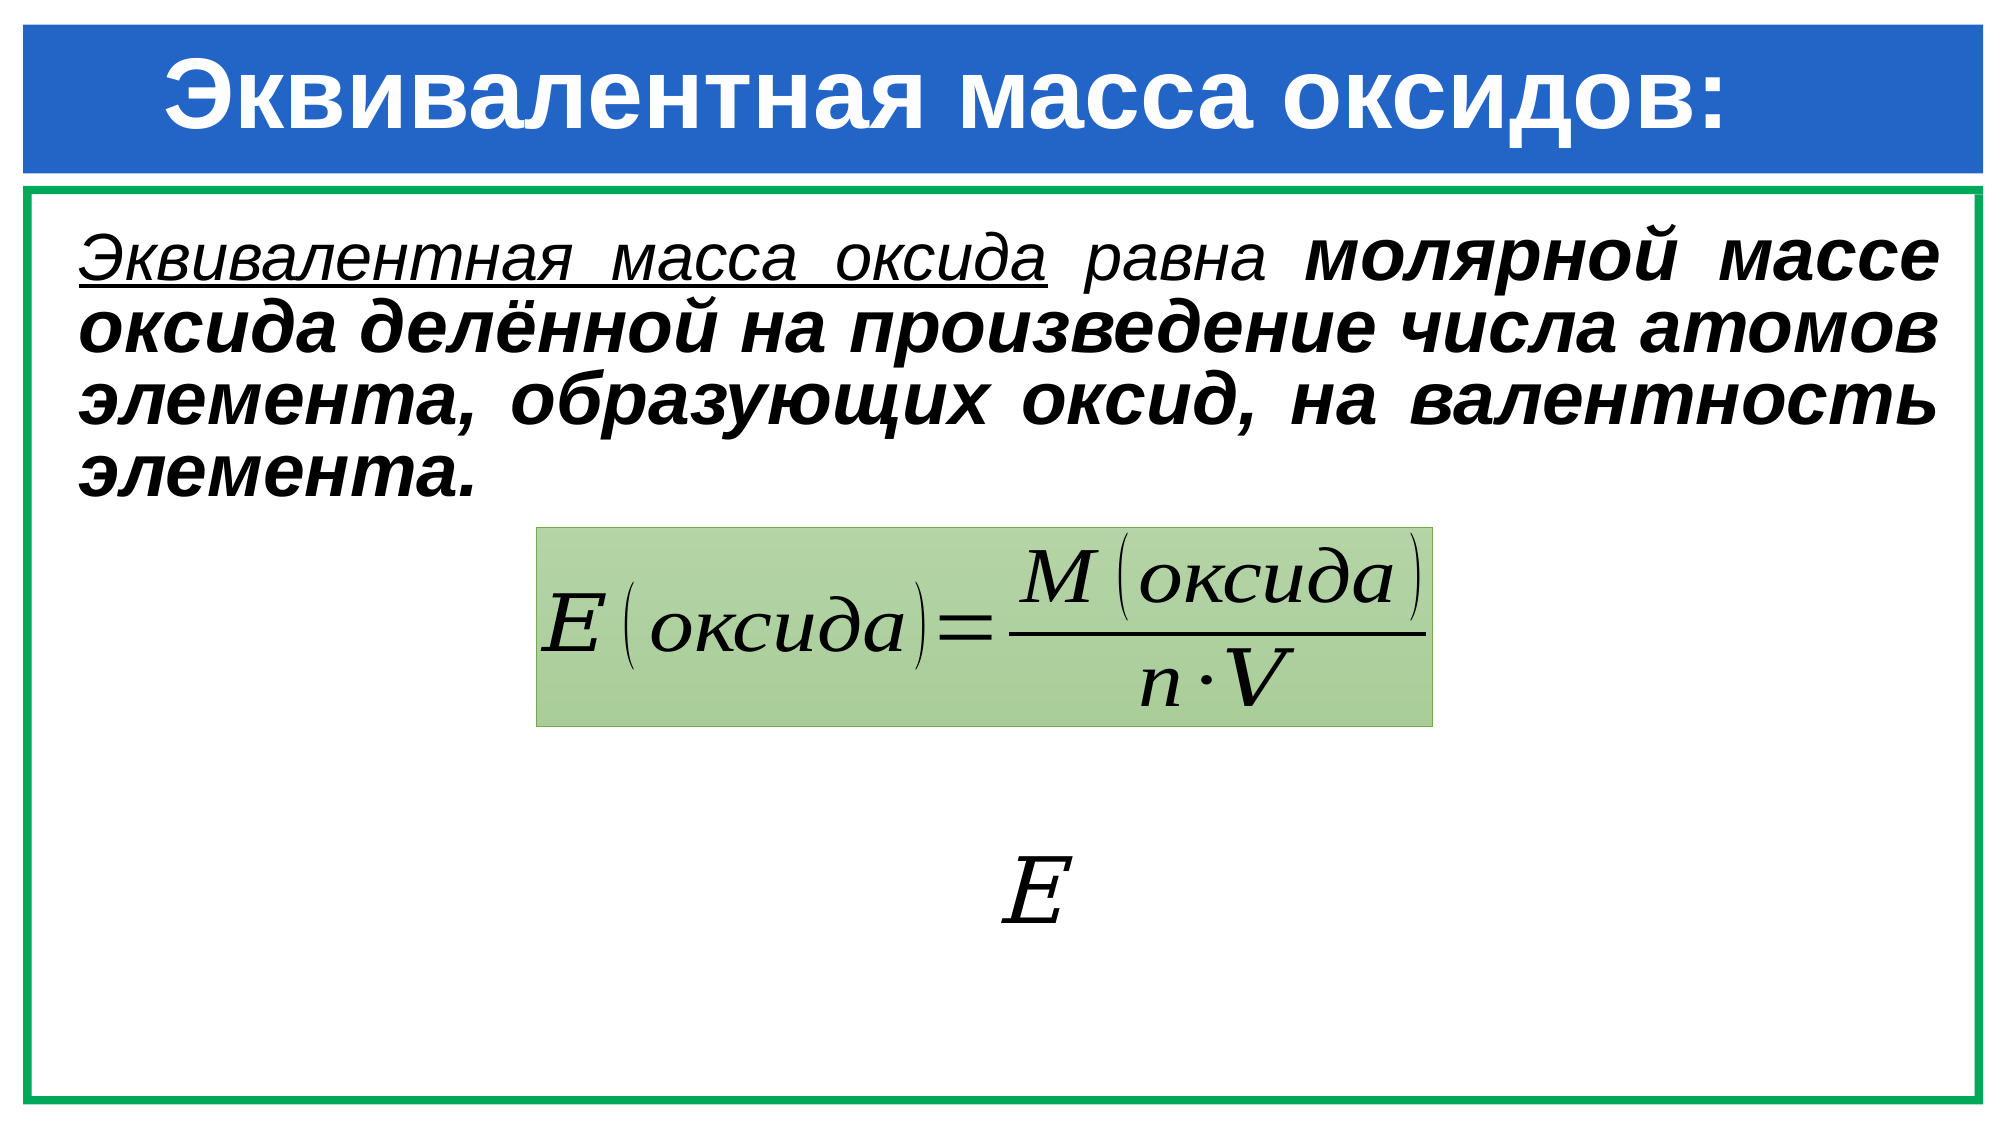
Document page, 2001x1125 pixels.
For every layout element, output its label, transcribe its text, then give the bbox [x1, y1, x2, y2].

text_box Эквивалентная масса оксида равна молярной массе оксида делённой на произведение числа атомов элемента, образующих оксид, на валентность элемента. [64, 215, 1957, 568]
text_box Эквивалентная масса оксидов: [163, 1, 1897, 190]
